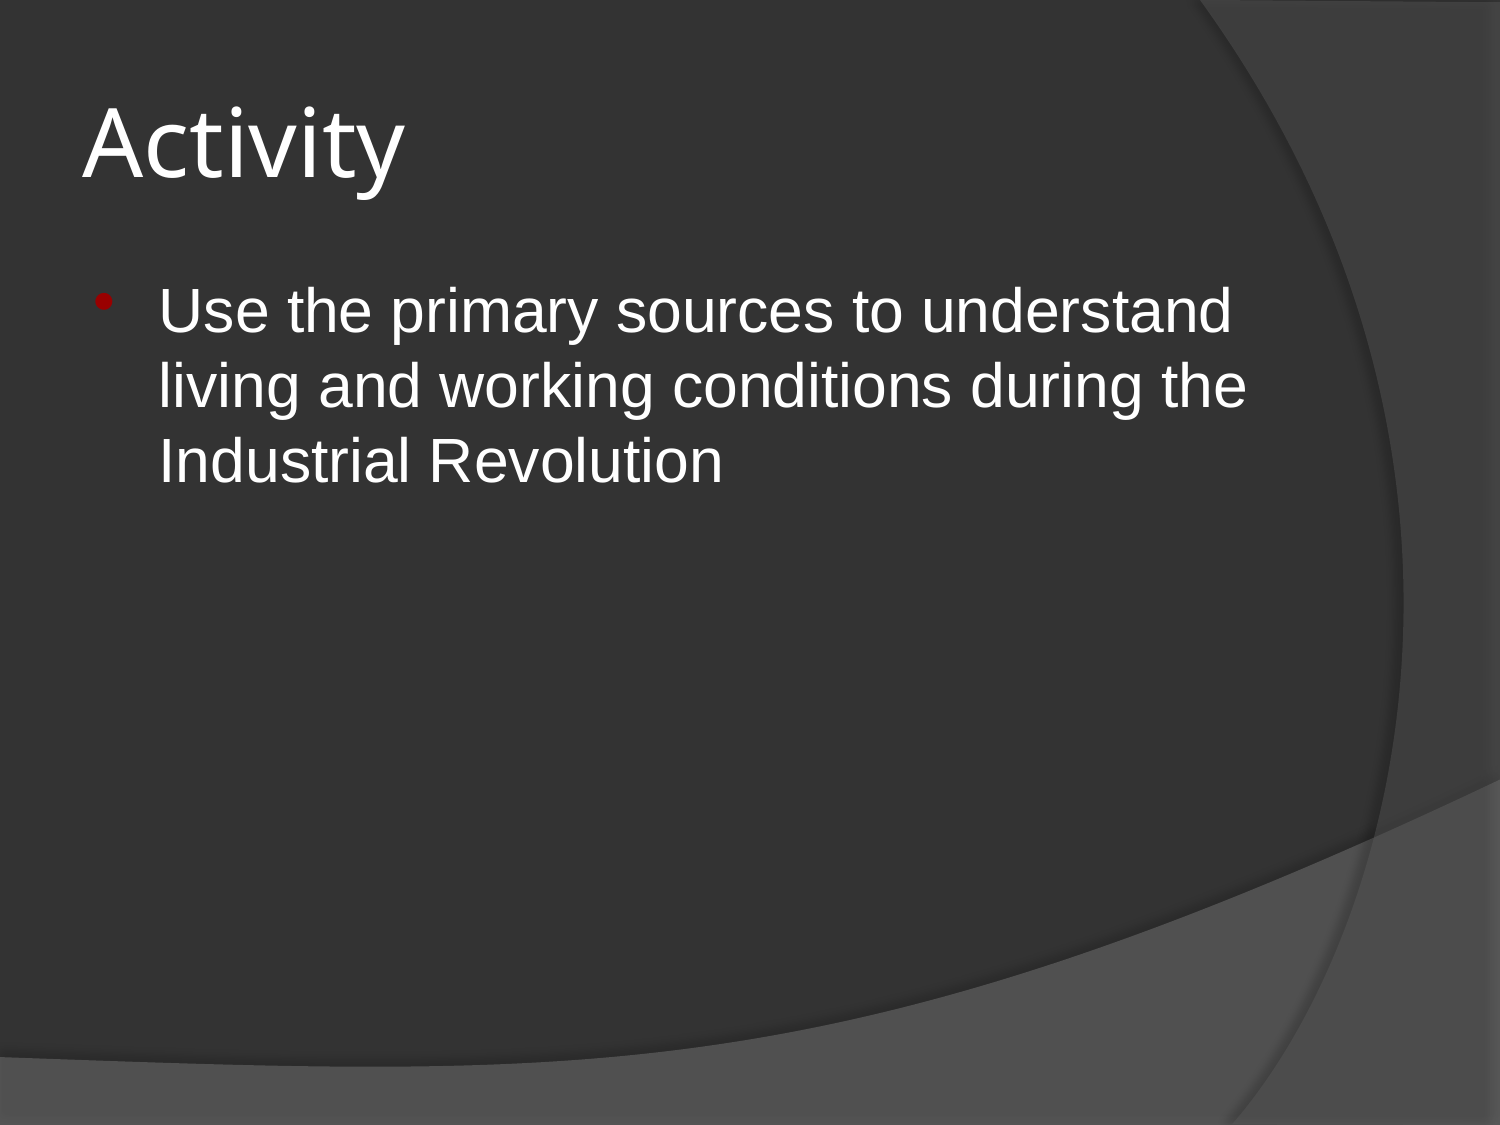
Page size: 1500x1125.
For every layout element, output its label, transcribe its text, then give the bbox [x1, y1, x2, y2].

list Use the primary sources to understand living and working conditions during the Industrial Revolution [75, 262, 1300, 1005]
title Activity [75, 45, 1300, 233]
